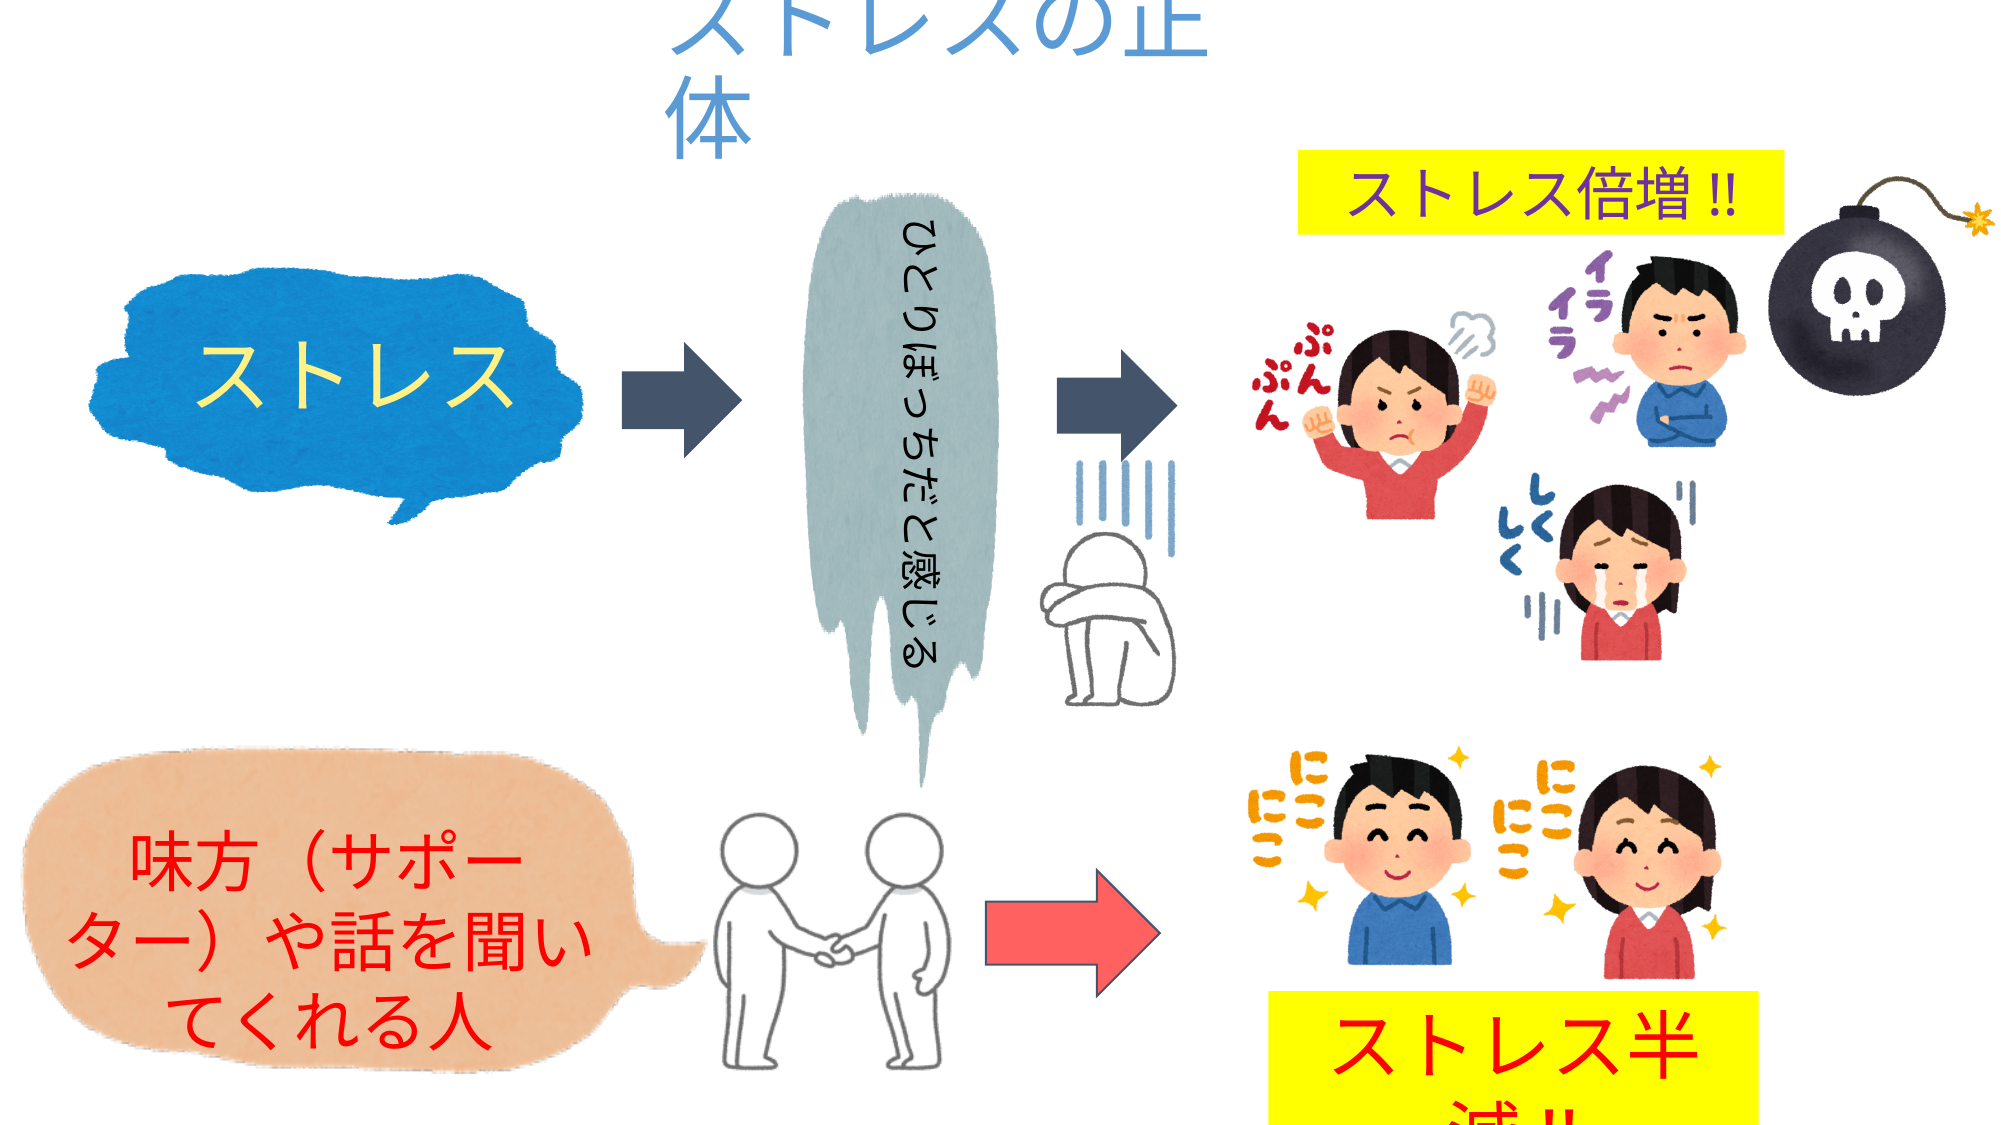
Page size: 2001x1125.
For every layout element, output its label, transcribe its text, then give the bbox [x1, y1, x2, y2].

picture [15, 739, 963, 1085]
text_box ストレス倍増!! [1297, 150, 1785, 235]
picture [76, 260, 596, 528]
picture [1240, 729, 1738, 989]
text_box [798, 177, 1004, 804]
text_box ストレス半減!! [1268, 991, 1759, 1125]
picture [1248, 160, 2000, 669]
text_box [621, 342, 743, 459]
title ストレスの正体 [647, 0, 1304, 154]
text_box [984, 867, 1162, 999]
text_box [1056, 349, 1178, 452]
picture [988, 452, 1238, 719]
